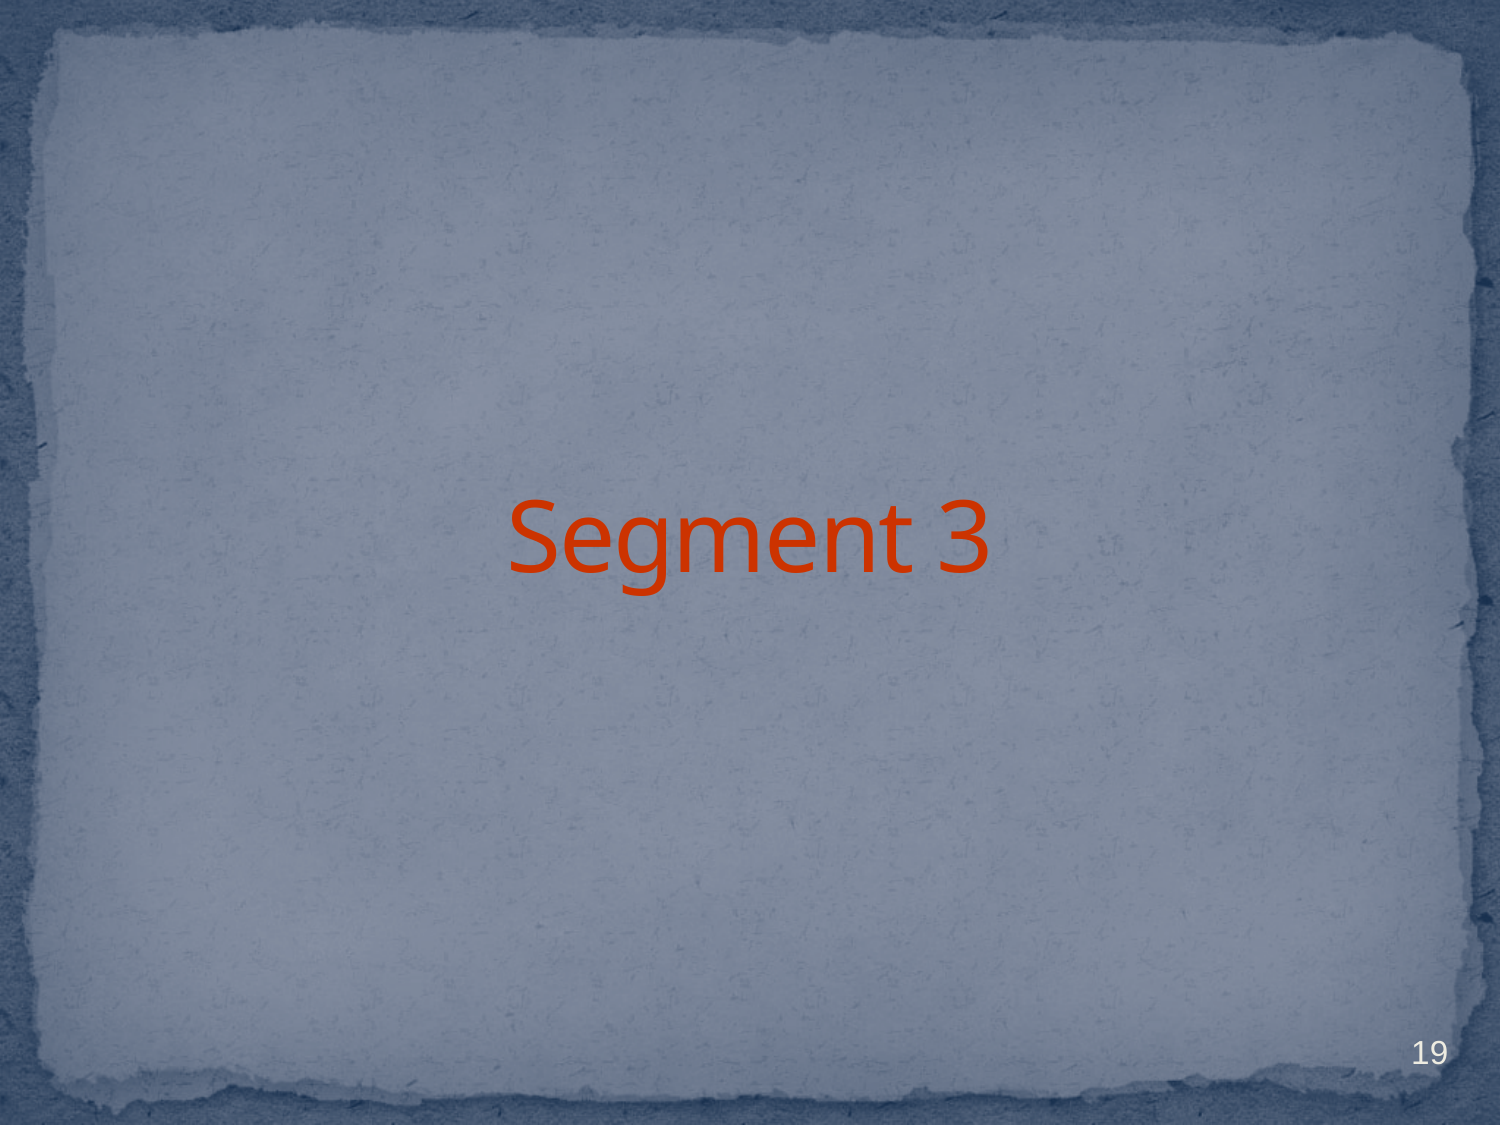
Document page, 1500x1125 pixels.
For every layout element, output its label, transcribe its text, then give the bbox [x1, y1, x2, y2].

slide_number 19 [1379, 1014, 1480, 1089]
title Segment 3 [74, 399, 1425, 600]
